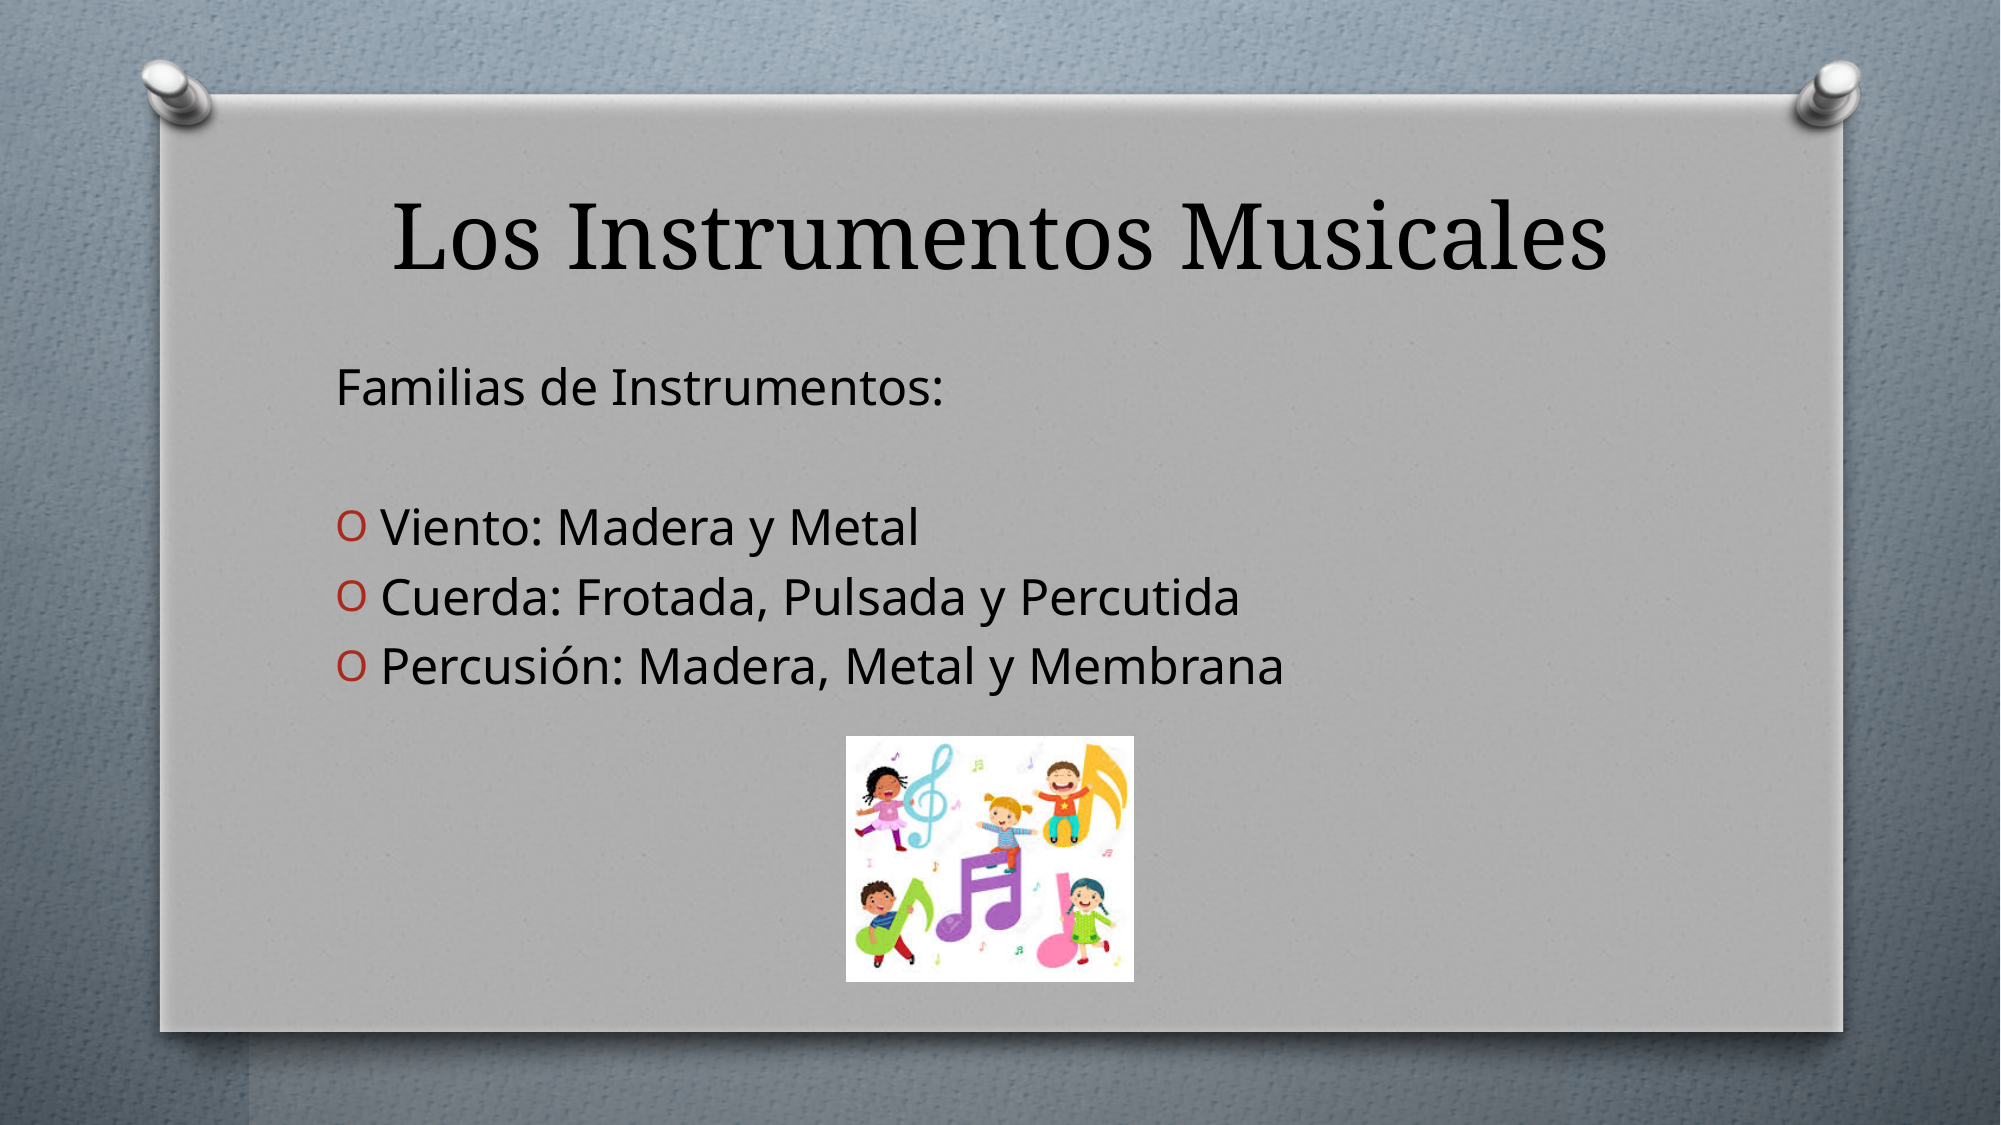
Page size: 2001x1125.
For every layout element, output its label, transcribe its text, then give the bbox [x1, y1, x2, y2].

list Familias de Instrumentos: Viento: Madera y Metal Cuerda: Frotada, Pulsada y Percutida Percusión: Madera, Metal y Membrana [320, 347, 1676, 939]
picture [1764, 30, 1911, 161]
title Los Instrumentos Musicales [239, 134, 1763, 332]
picture [846, 736, 1134, 983]
picture [107, 24, 256, 158]
